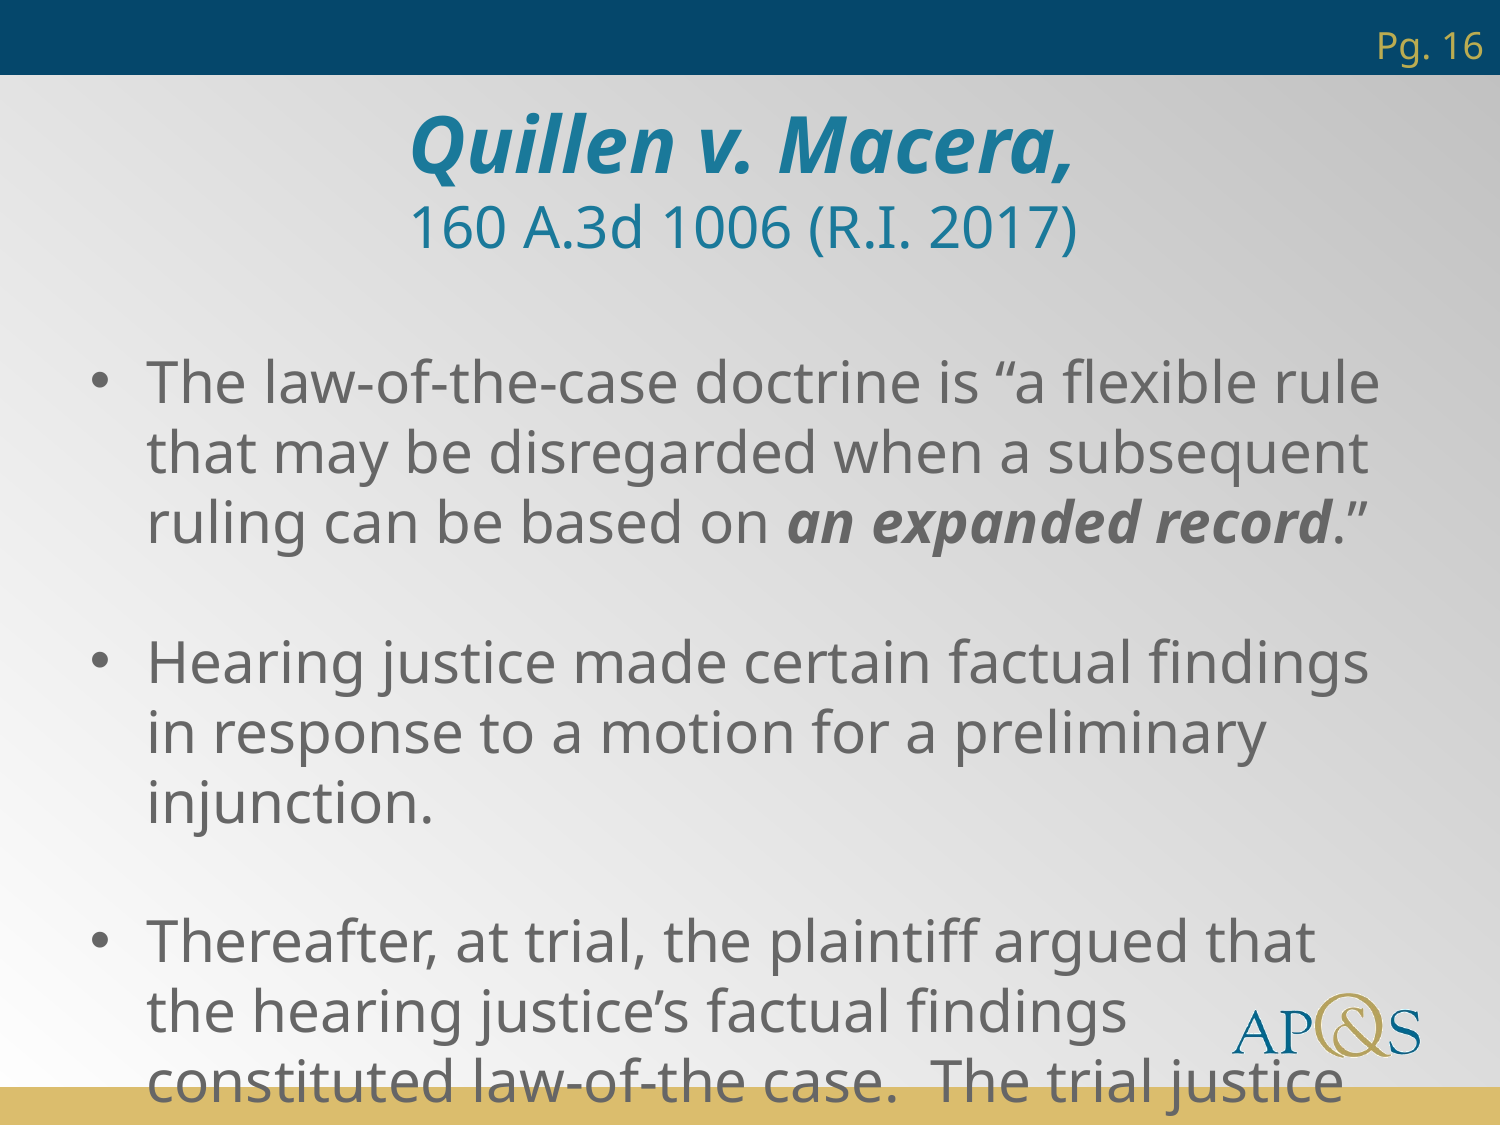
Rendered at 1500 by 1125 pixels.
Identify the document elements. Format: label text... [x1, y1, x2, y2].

text_box Quillen v. Macera, 160 A.3d 1006 (R.I. 2017) [74, 87, 1413, 268]
text_box The law-of-the-case doctrine is “a flexible rule that may be disregarded when a subsequent ruling can be based on an expanded record.” Hearing justice made certain factual findings in response to a motion for a preliminary injunction. Thereafter, at trial, the plaintiff argued that the hearing justice’s factual findings constituted law-of-the case. The trial justice disagreed. [74, 337, 1425, 1125]
text_box Pg. 16 [1361, 14, 1500, 75]
